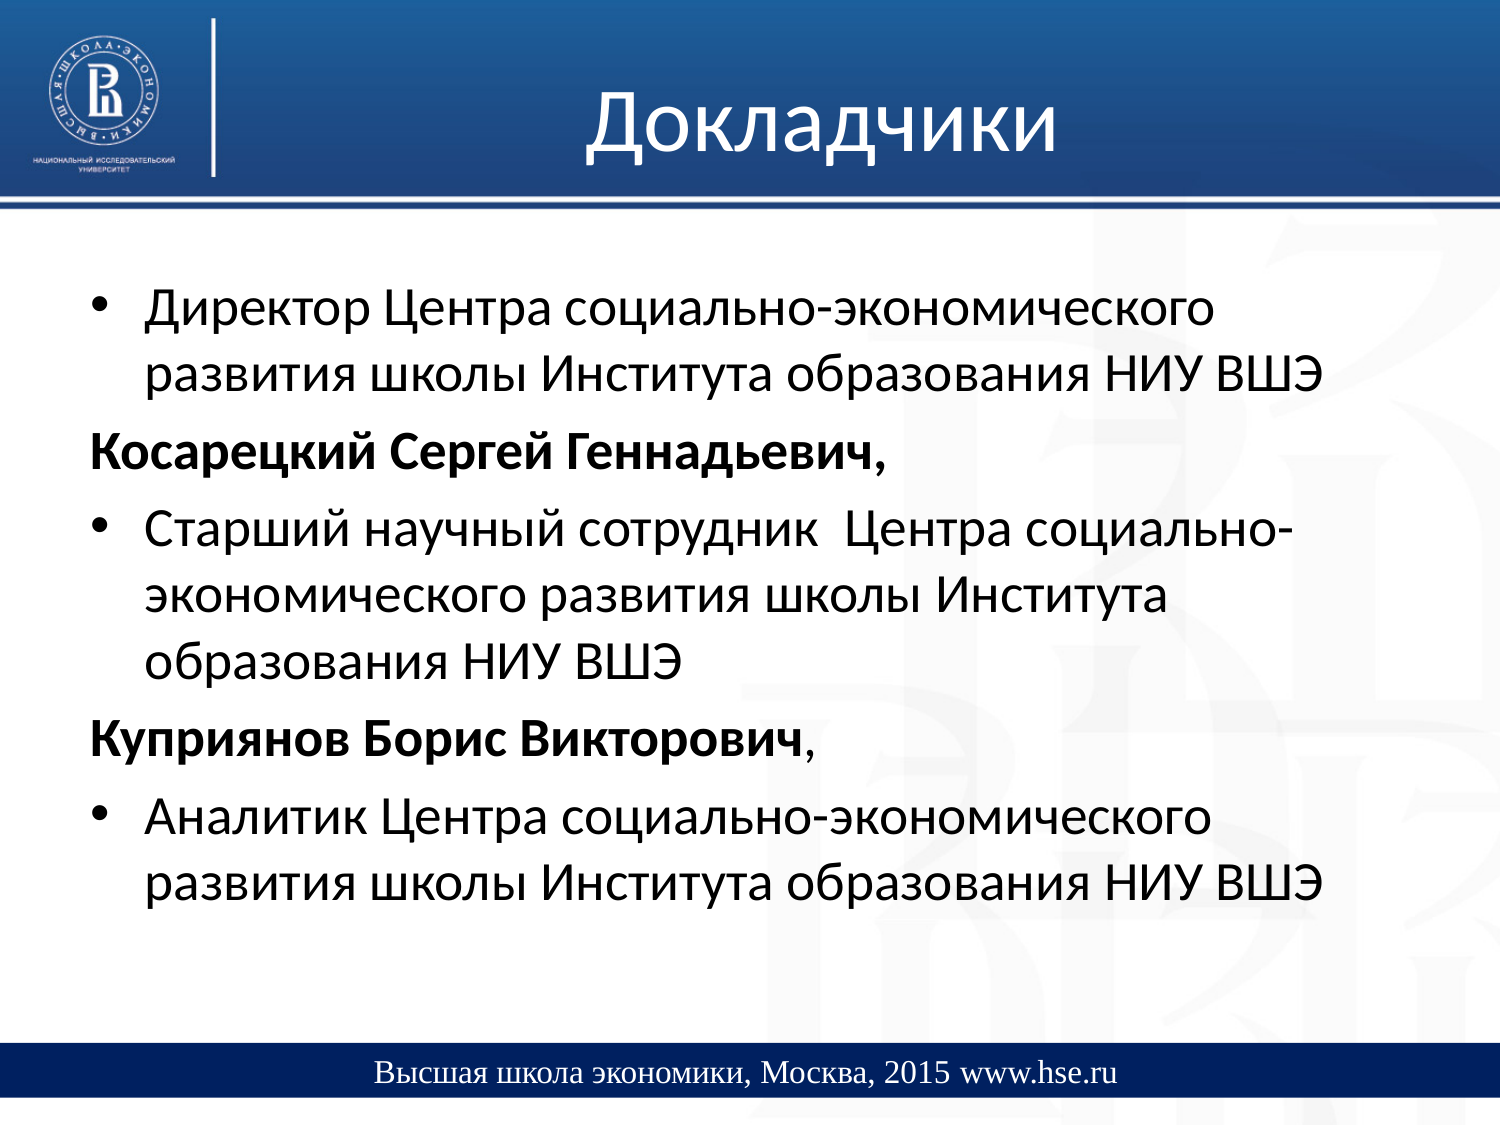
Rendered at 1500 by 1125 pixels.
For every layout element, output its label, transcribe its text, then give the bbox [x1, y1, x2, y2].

text_box Высшая школа экономики, Москва, 2015 www.hse.ru [0, 1042, 1500, 1098]
picture [0, 0, 1500, 1042]
list Директор Центра социально-экономического развития школы Института образования НИУ ВШЭ Косарецкий Сергей Геннадьевич, Старший научный сотрудник Центра социально-экономического развития школы Института образования НИУ ВШЭ Куприянов Борис Викторович, Аналитик Центра социально-экономического развития школы Института образования НИУ ВШЭ [75, 262, 1425, 1005]
picture [0, 1098, 1500, 1125]
title Докладчики [242, 45, 1425, 185]
